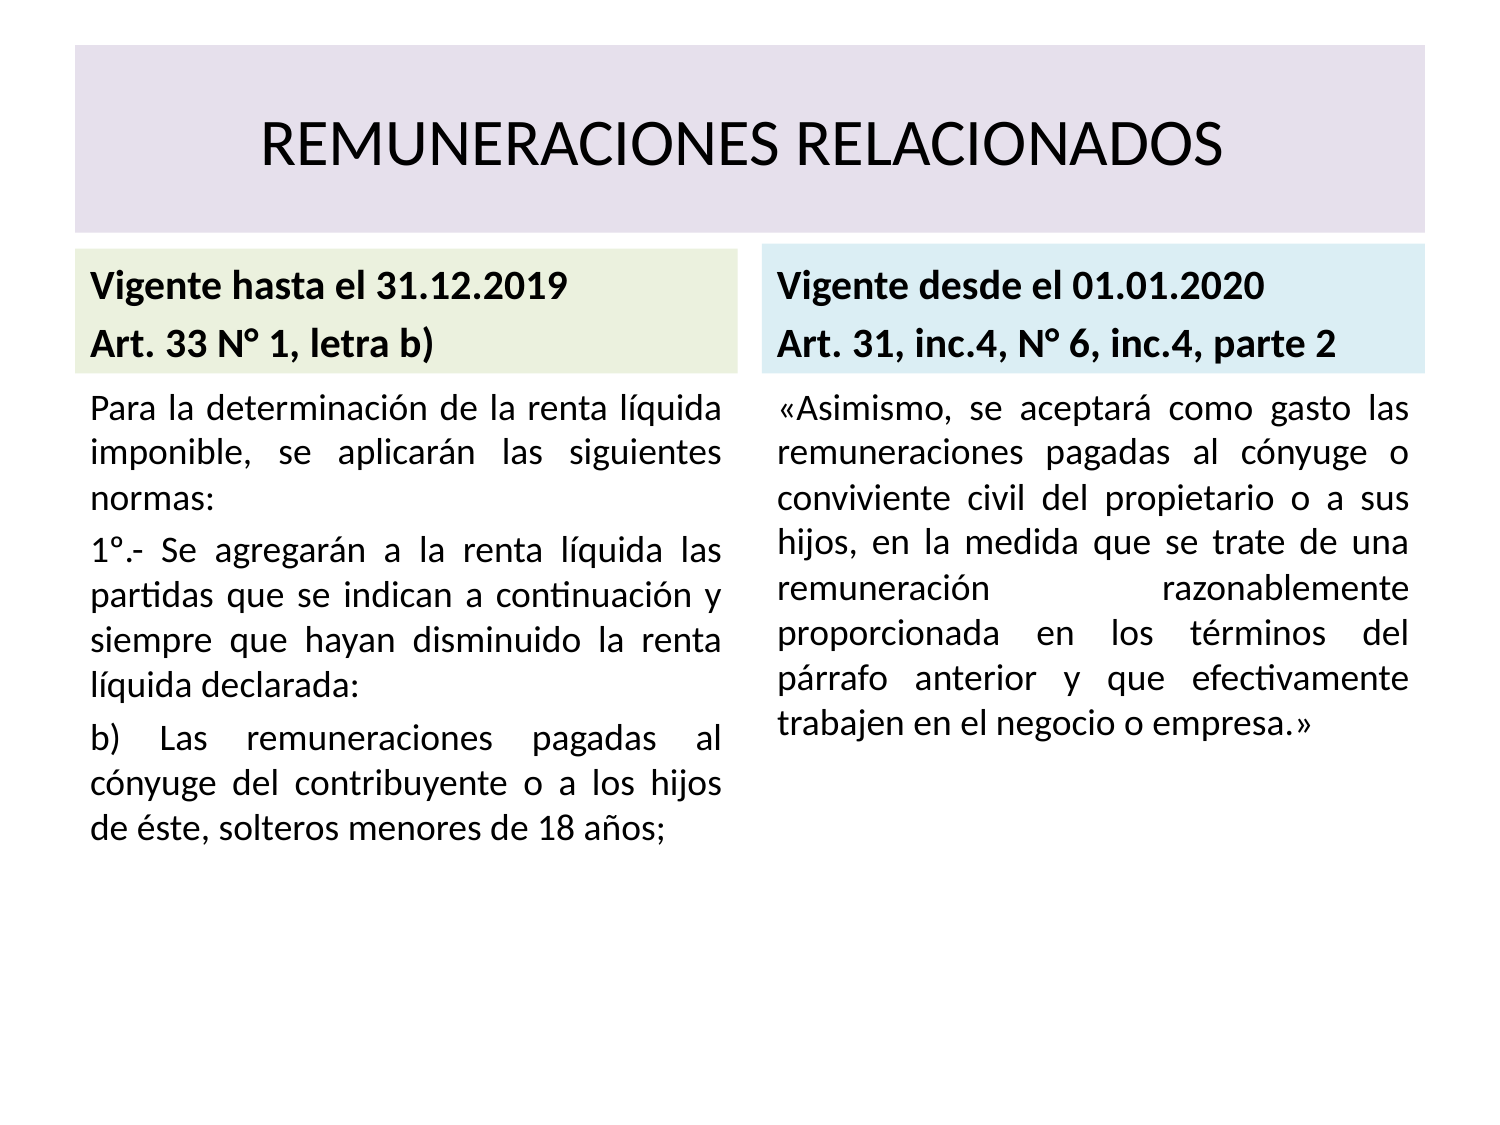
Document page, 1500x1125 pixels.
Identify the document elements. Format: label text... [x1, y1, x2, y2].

title REMUNERACIONES RELACIONADOS [75, 45, 1425, 233]
list «Asimismo, se aceptará como gasto las remuneraciones pagadas al cónyuge o conviviente civil del propietario o a sus hijos, en la medida que se trate de una remuneración razonablemente proporcionada en los términos del párrafo anterior y que efectivamente trabajen en el negocio o empresa.» [761, 375, 1425, 1024]
list Vigente hasta el 31.12.2019 Art. 33 N° 1, letra b) [75, 248, 738, 374]
list Para la determinación de la renta líquida imponible, se aplicarán las siguientes normas: 1º.- Se agregarán a la renta líquida las partidas que se indican a continuación y siempre que hayan disminuido la renta líquida declarada: b) Las remuneraciones pagadas al cónyuge del contribuyente o a los hijos de éste, solteros menores de 18 años; [75, 375, 738, 1024]
list Vigente desde el 01.01.2020 Art. 31, inc.4, N° 6, inc.4, parte 2 [761, 243, 1425, 374]
